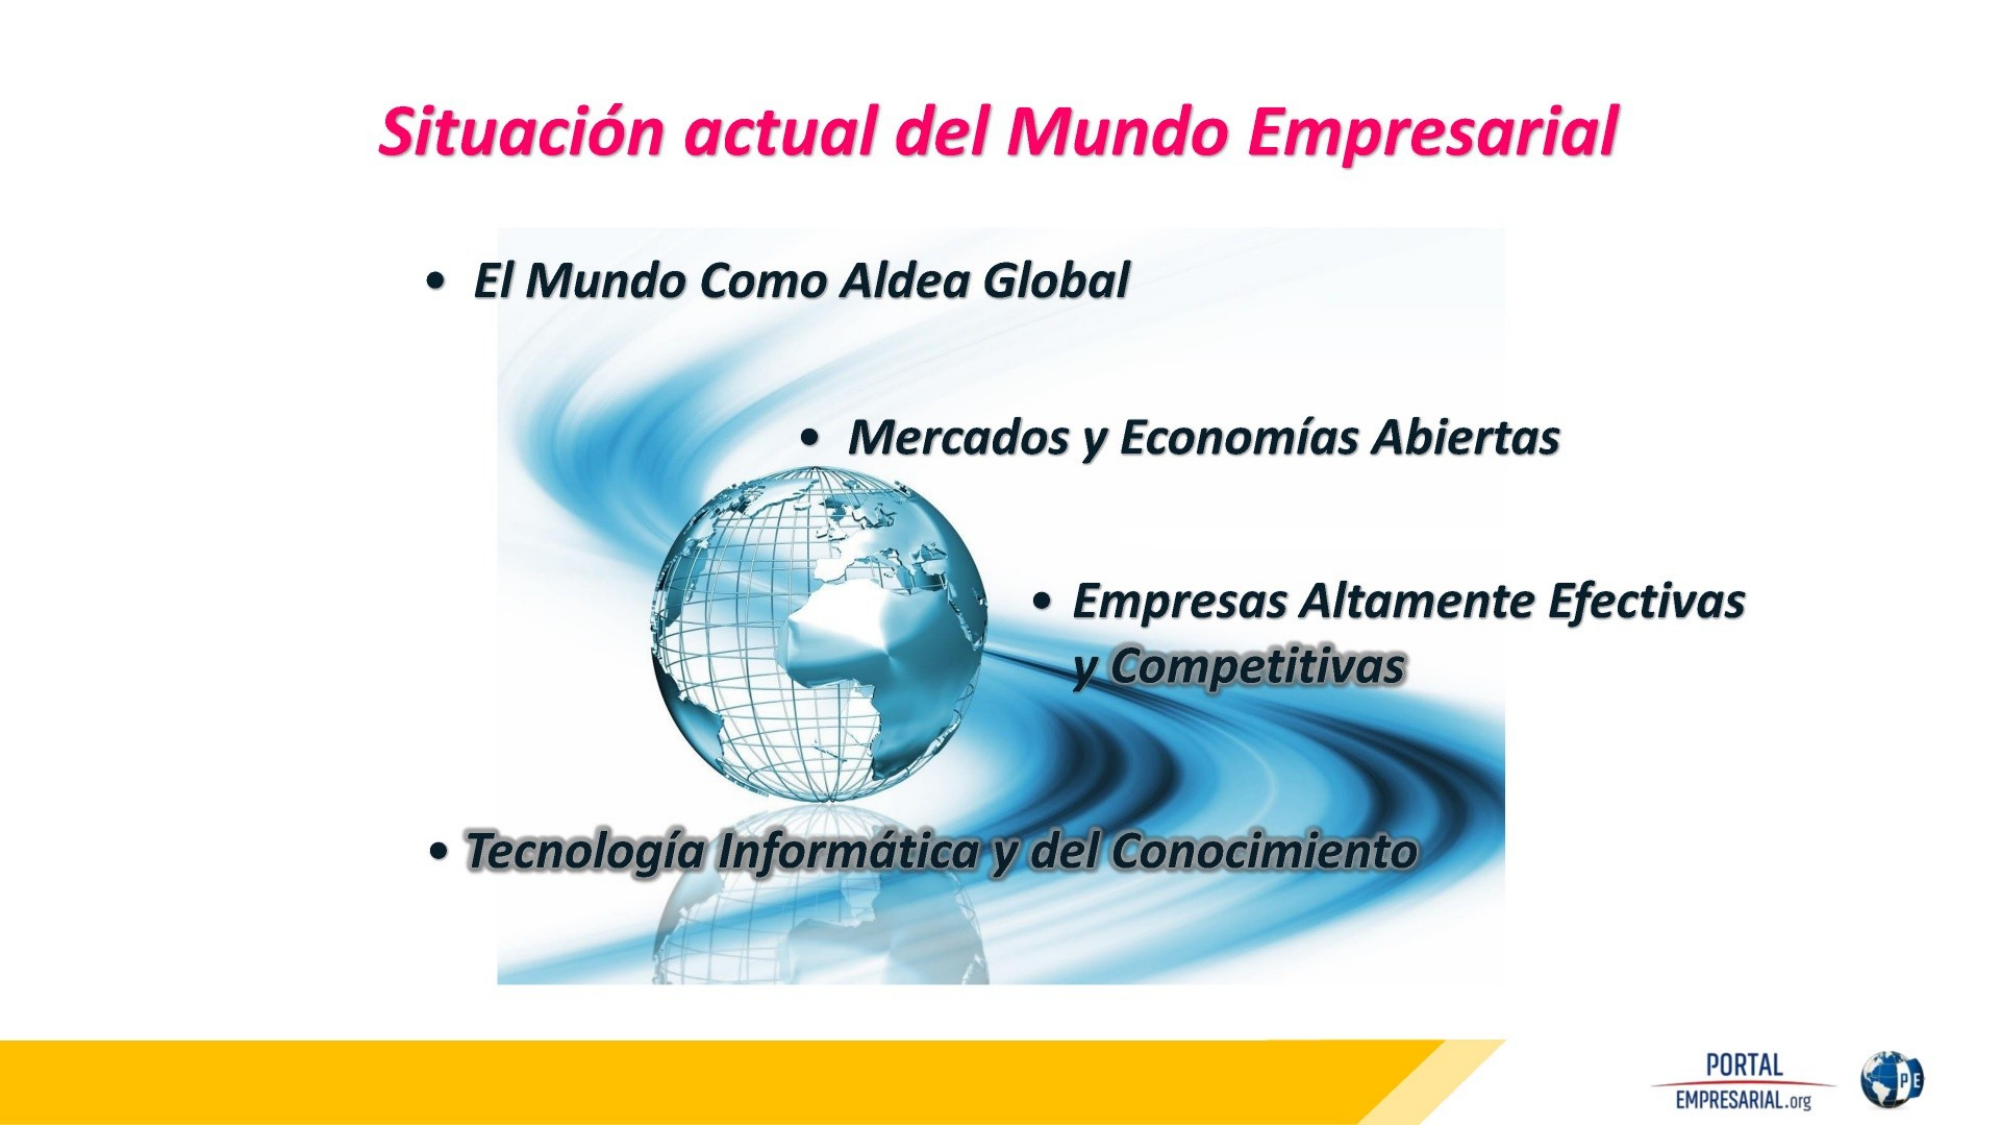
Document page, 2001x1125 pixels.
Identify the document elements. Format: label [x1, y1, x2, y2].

text_box [0, 0, 2000, 1125]
